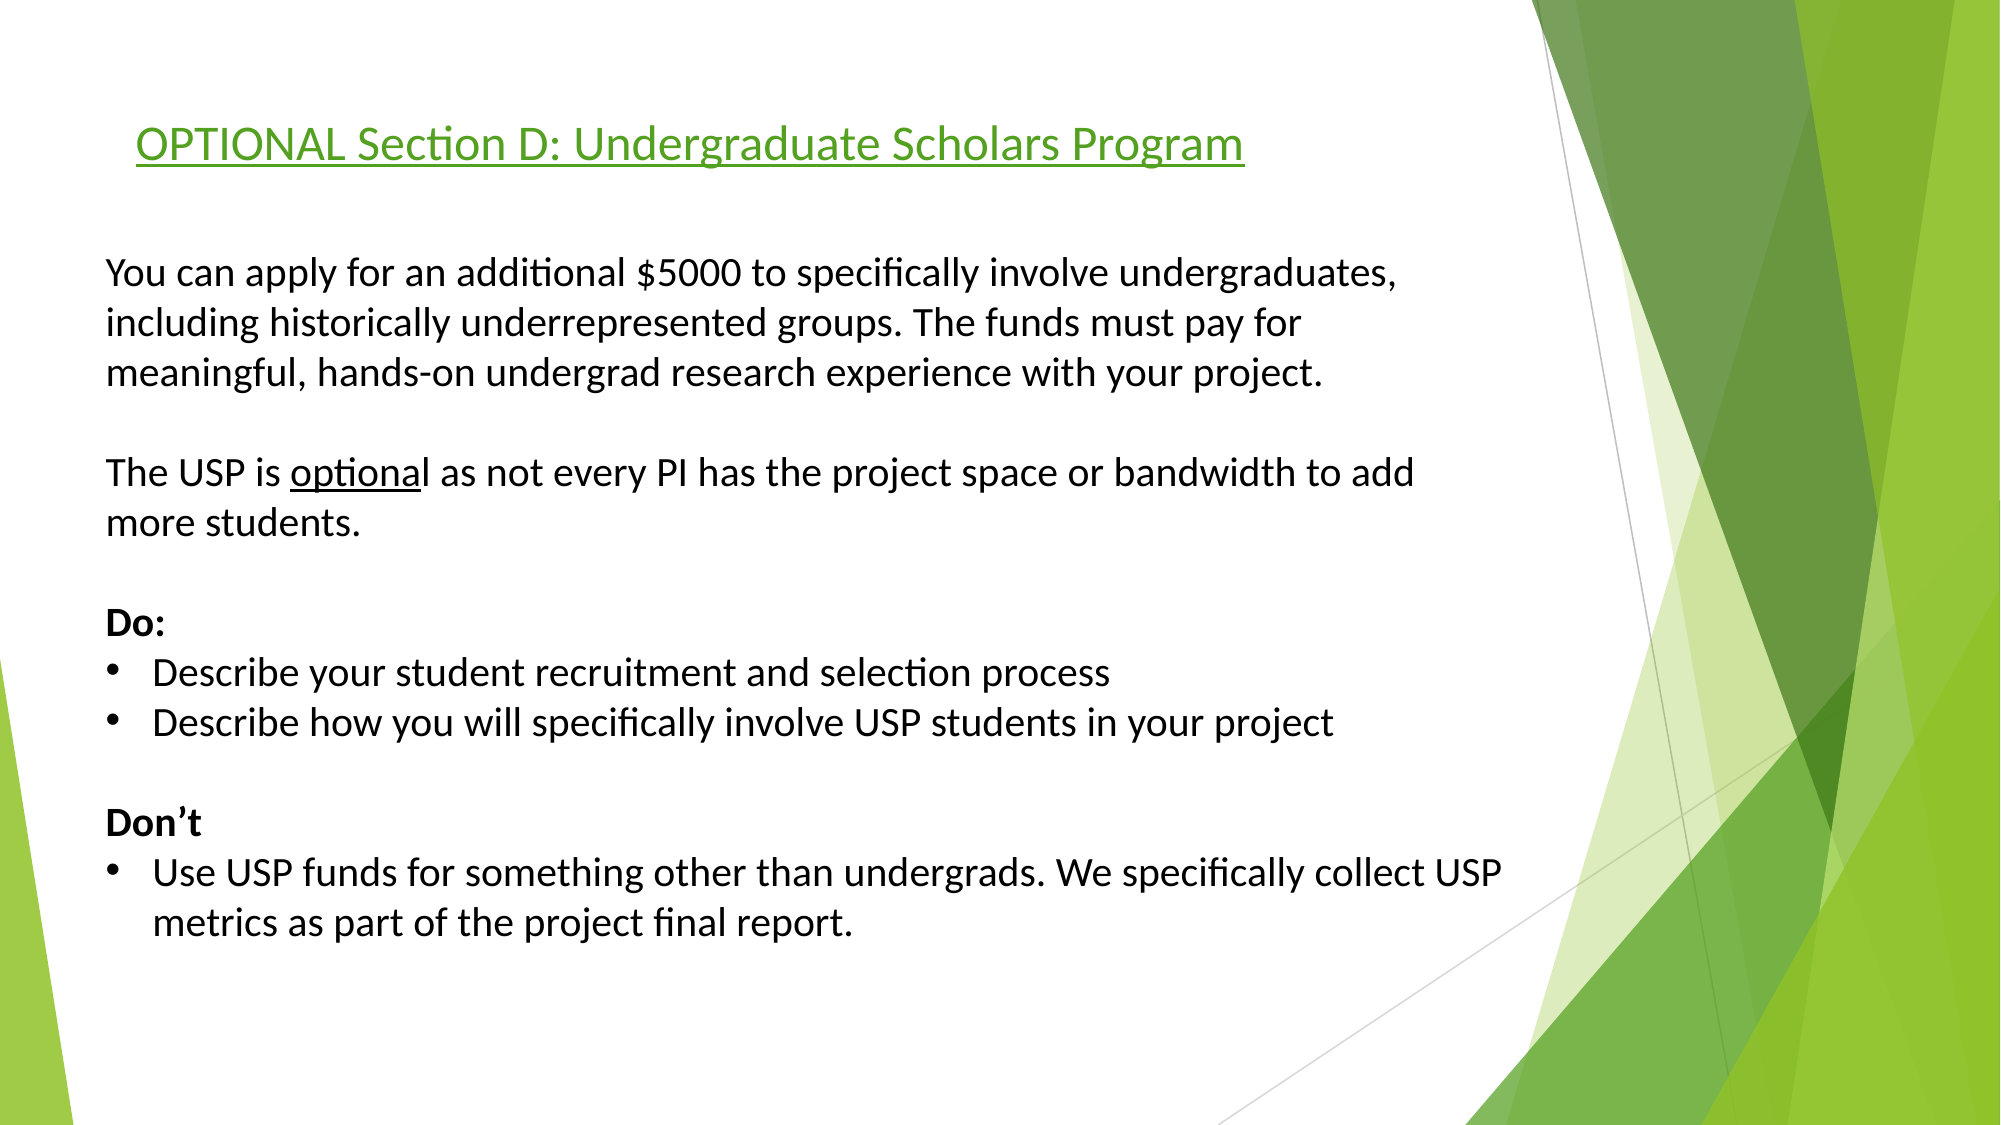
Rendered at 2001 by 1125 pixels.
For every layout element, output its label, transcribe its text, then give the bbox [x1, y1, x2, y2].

text_box OPTIONAL Section D: Undergraduate Scholars Program [120, 102, 1492, 178]
text_box You can apply for an additional $5000 to specifically involve undergraduates, including historically underrepresented groups. The funds must pay for meaningful, hands-on undergrad research experience with your project. The USP is optional as not every PI has the project space or bandwidth to add more students. Do: Describe your student recruitment and selection process Describe how you will specifically involve USP students in your project Don’t Use USP funds for something other than undergrads. We specifically collect USP metrics as part of the project final report. [90, 236, 1522, 1087]
